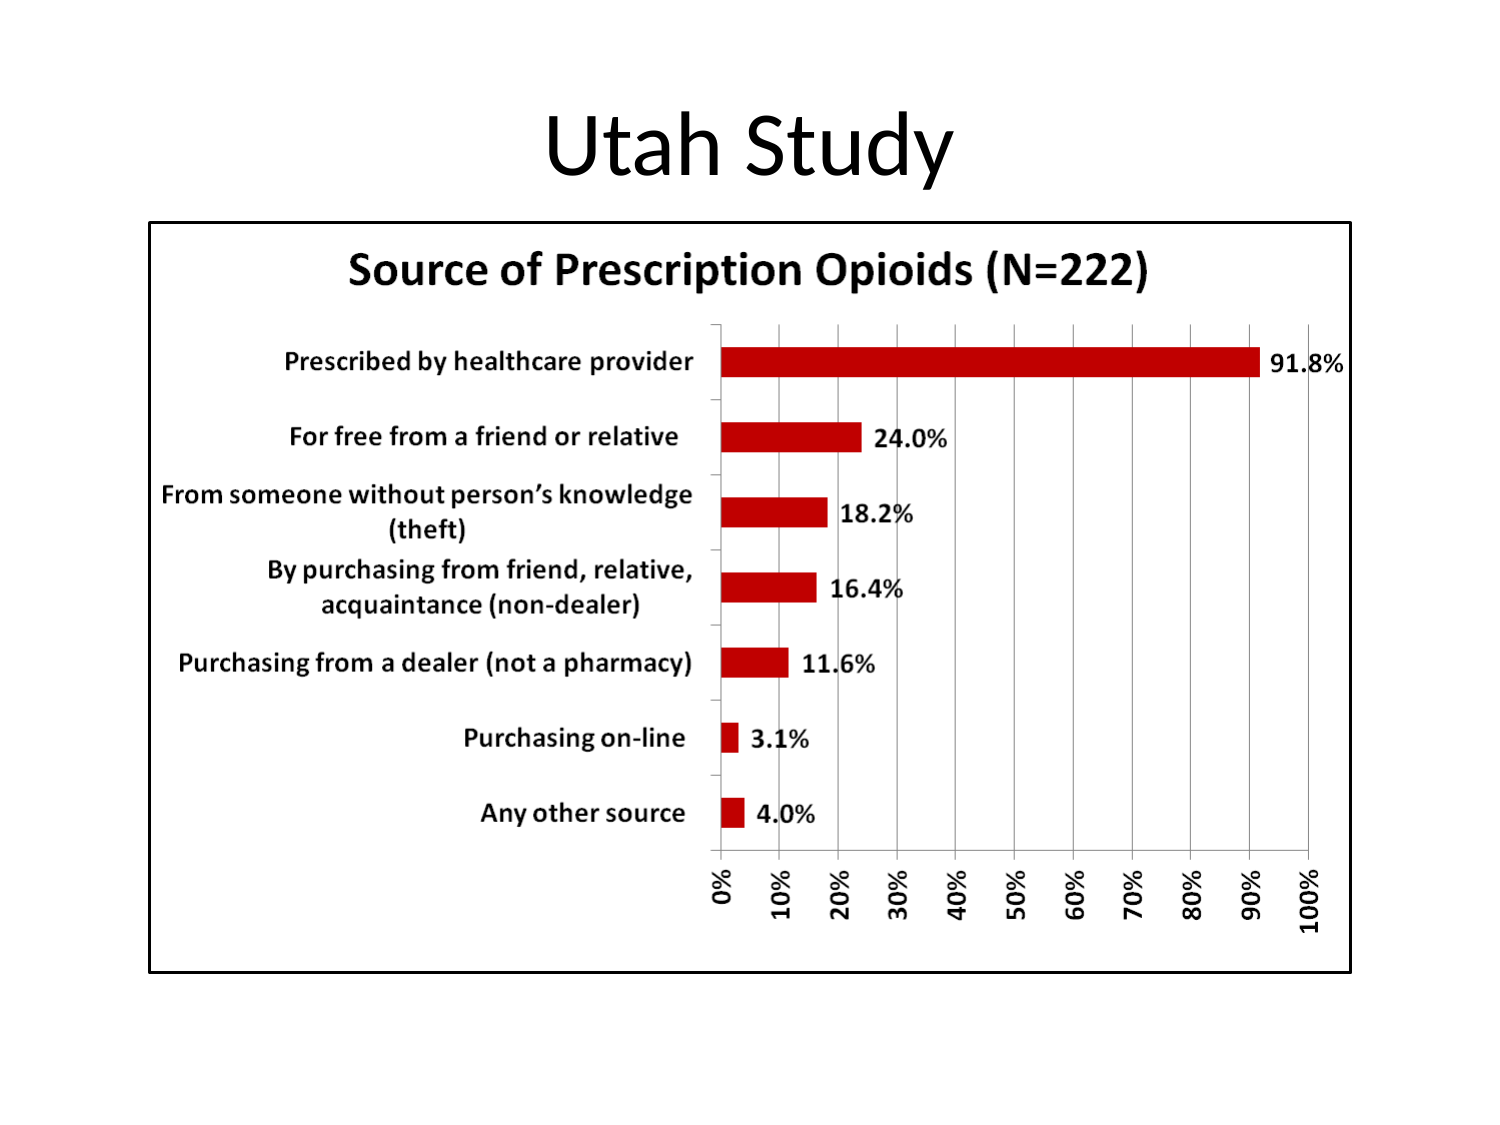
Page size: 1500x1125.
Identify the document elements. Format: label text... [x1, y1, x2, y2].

picture [147, 220, 1353, 976]
title Utah Study [75, 45, 1425, 233]
